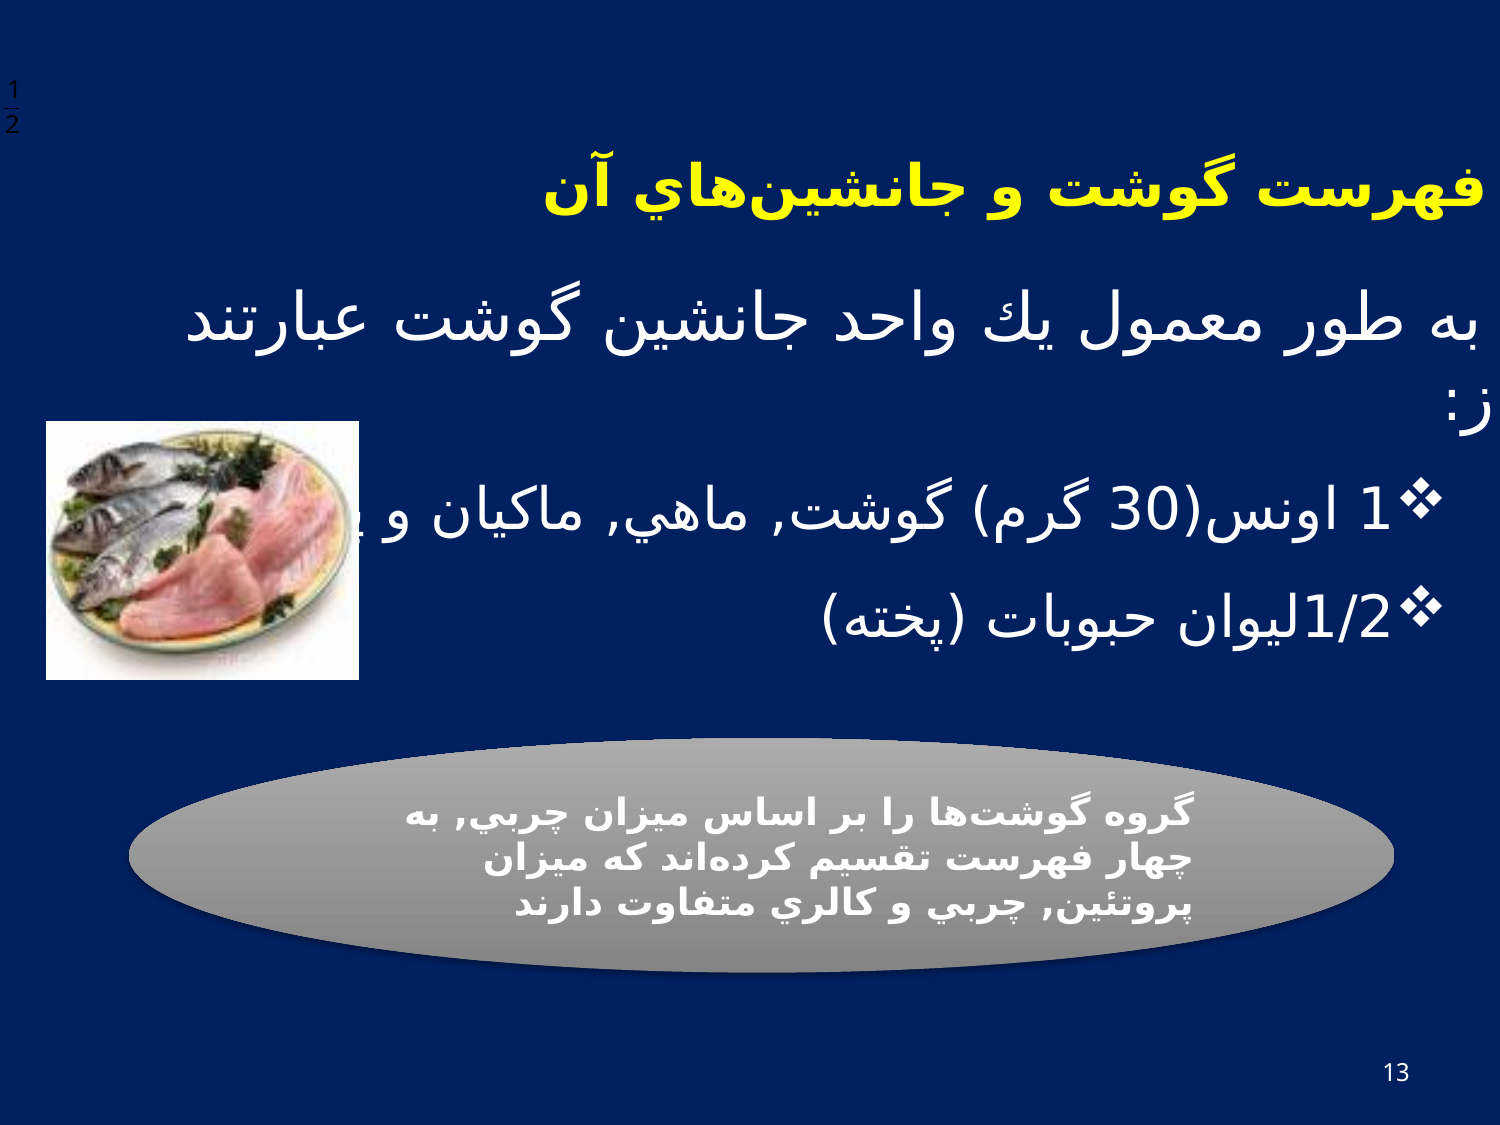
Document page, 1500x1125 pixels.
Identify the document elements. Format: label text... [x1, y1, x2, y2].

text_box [0, 74, 24, 140]
picture [46, 421, 359, 680]
slide_number 13 [1074, 1042, 1425, 1103]
text_box به طور معمول يك واحد جانشين گوشت عبارتند از: 1 اونس(30 گرم) گوشت, ماهي, ماكيان و پنير 1/2ليوان حبوبات (پخته) [108, 306, 1500, 616]
text_box گروه گوشت‌ها را بر اساس ميزان چربي, به چهار فهرست تقسيم كرده‌اند كه ميزان پروتئين, چربي و كالري متفاوت دارند [128, 738, 1395, 973]
text_box فهرست گوشت و جانشين‌هاي آن [516, 140, 1500, 226]
